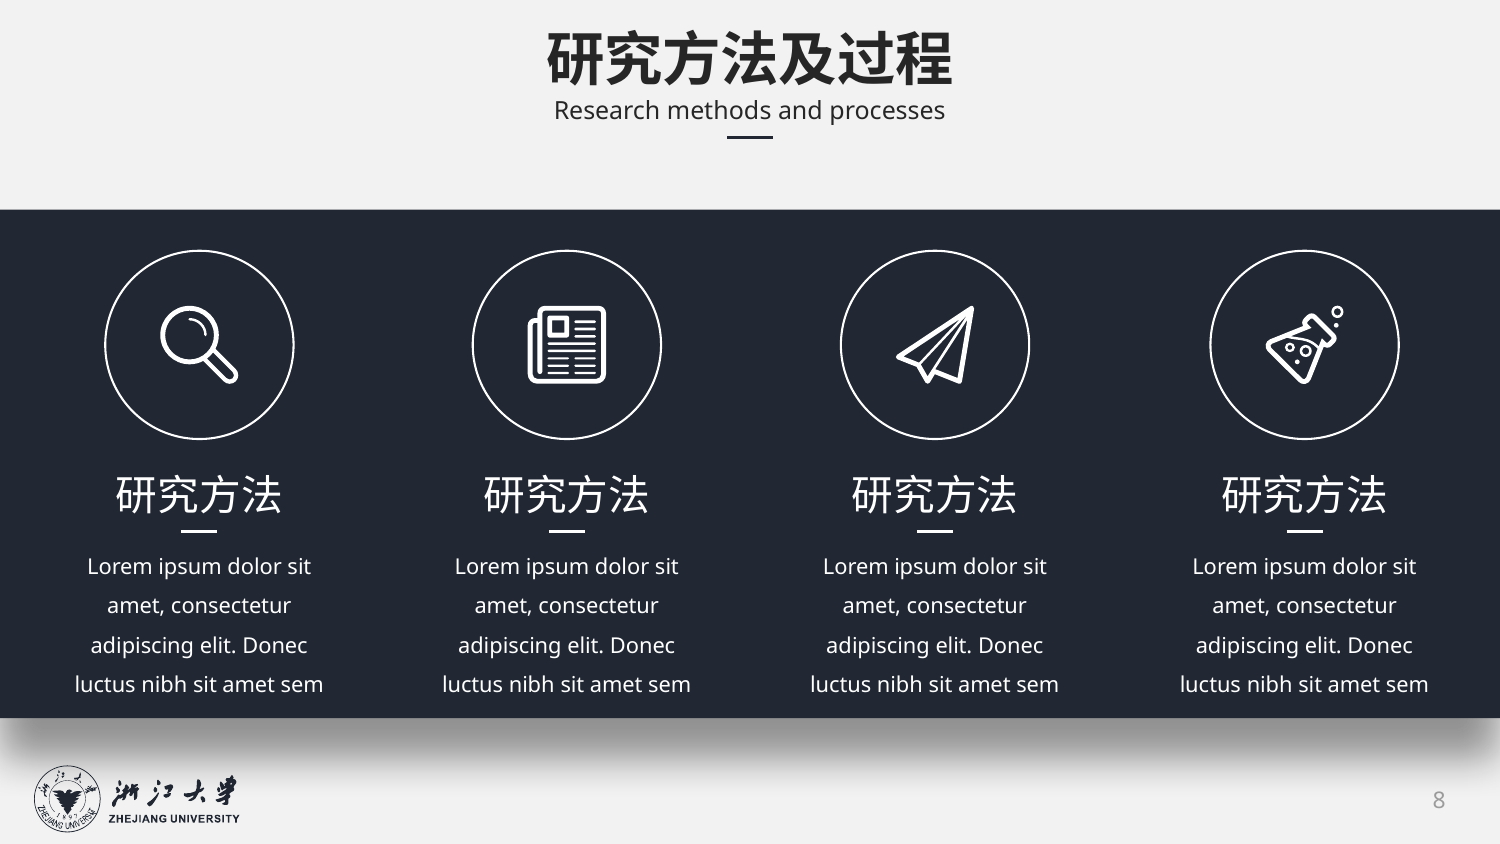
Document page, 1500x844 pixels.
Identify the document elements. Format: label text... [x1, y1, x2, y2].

text_box 研究方法 [100, 461, 298, 527]
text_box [527, 305, 606, 384]
text_box Lorem ipsum dolor sit amet, consectetur adipiscing elit. Donec luctus nibh sit amet sem [57, 532, 341, 705]
text_box Lorem ipsum dolor sit amet, consectetur adipiscing elit. Donec luctus nibh sit amet sem [1163, 532, 1446, 705]
text_box [471, 249, 663, 441]
text_box 研究方法 [836, 461, 1034, 527]
text_box [0, 209, 1500, 719]
text_box 研究方法 [1206, 461, 1403, 527]
text_box Lorem ipsum dolor sit amet, consectetur adipiscing elit. Donec luctus nibh sit amet sem [793, 532, 1077, 705]
slide_number 8 [1123, 778, 1461, 824]
text_box [895, 305, 975, 384]
text_box [1209, 249, 1400, 441]
text_box 研究方法 [468, 461, 666, 527]
text_box 研究方法及过程 [531, 14, 969, 100]
text_box Lorem ipsum dolor sit amet, consectetur adipiscing elit. Donec luctus nibh sit amet sem [425, 532, 709, 705]
text_box [839, 249, 1031, 441]
text_box [104, 249, 295, 441]
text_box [1265, 305, 1344, 384]
text_box Research methods and processes [538, 87, 961, 133]
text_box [160, 305, 239, 384]
